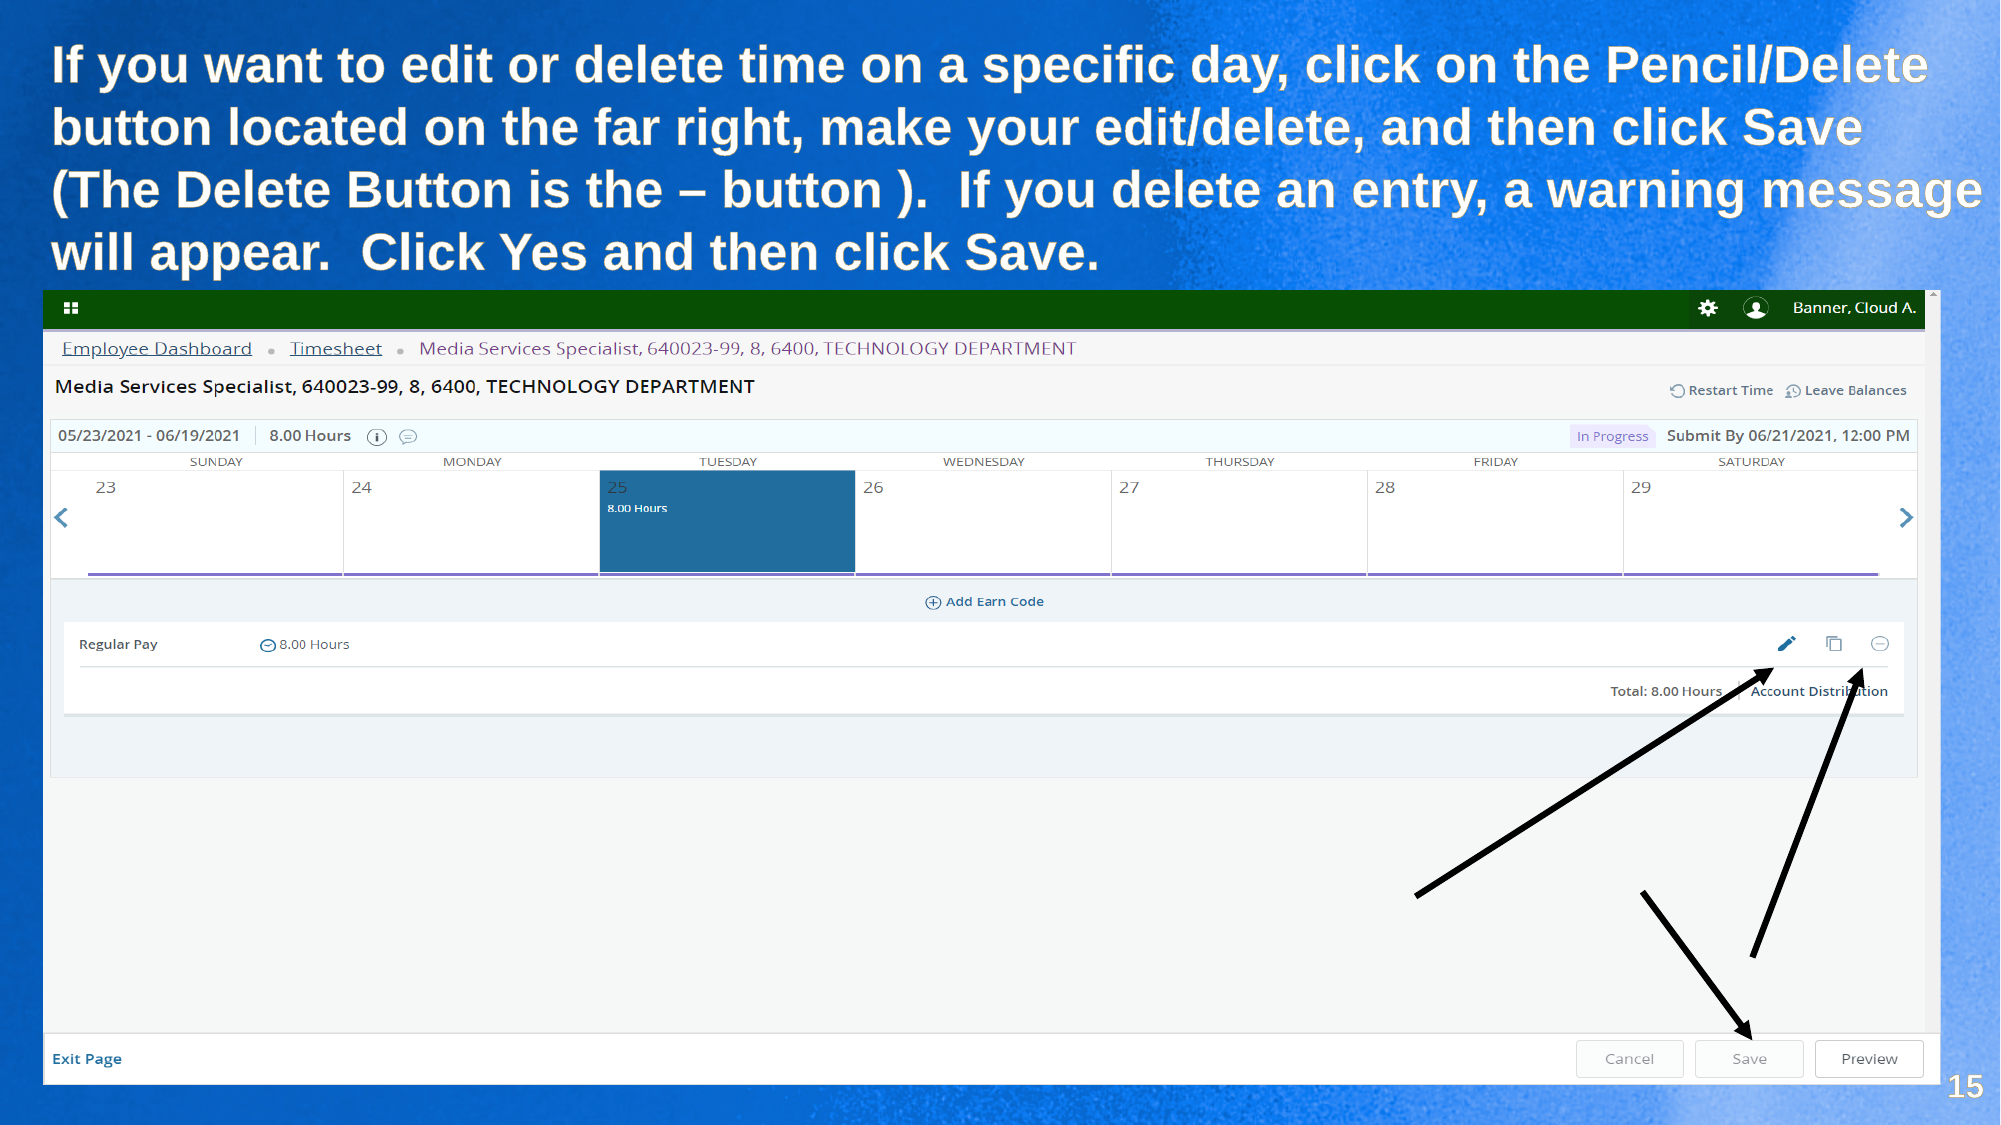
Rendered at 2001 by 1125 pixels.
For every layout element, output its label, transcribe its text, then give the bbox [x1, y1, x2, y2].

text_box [1752, 667, 1863, 958]
picture [0, 0, 2001, 1125]
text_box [1642, 891, 1753, 1041]
text_box If you want to edit or delete time on a specific day, click on the Pencil/Delete button located on the far right, make your edit/delete, and then click Save (The Delete Button is the – button ). If you delete an entry, a warning message will appear. Click Yes and then click Save. [36, 22, 2000, 288]
slide_number 15 [1549, 1054, 2000, 1115]
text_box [1415, 667, 1752, 897]
